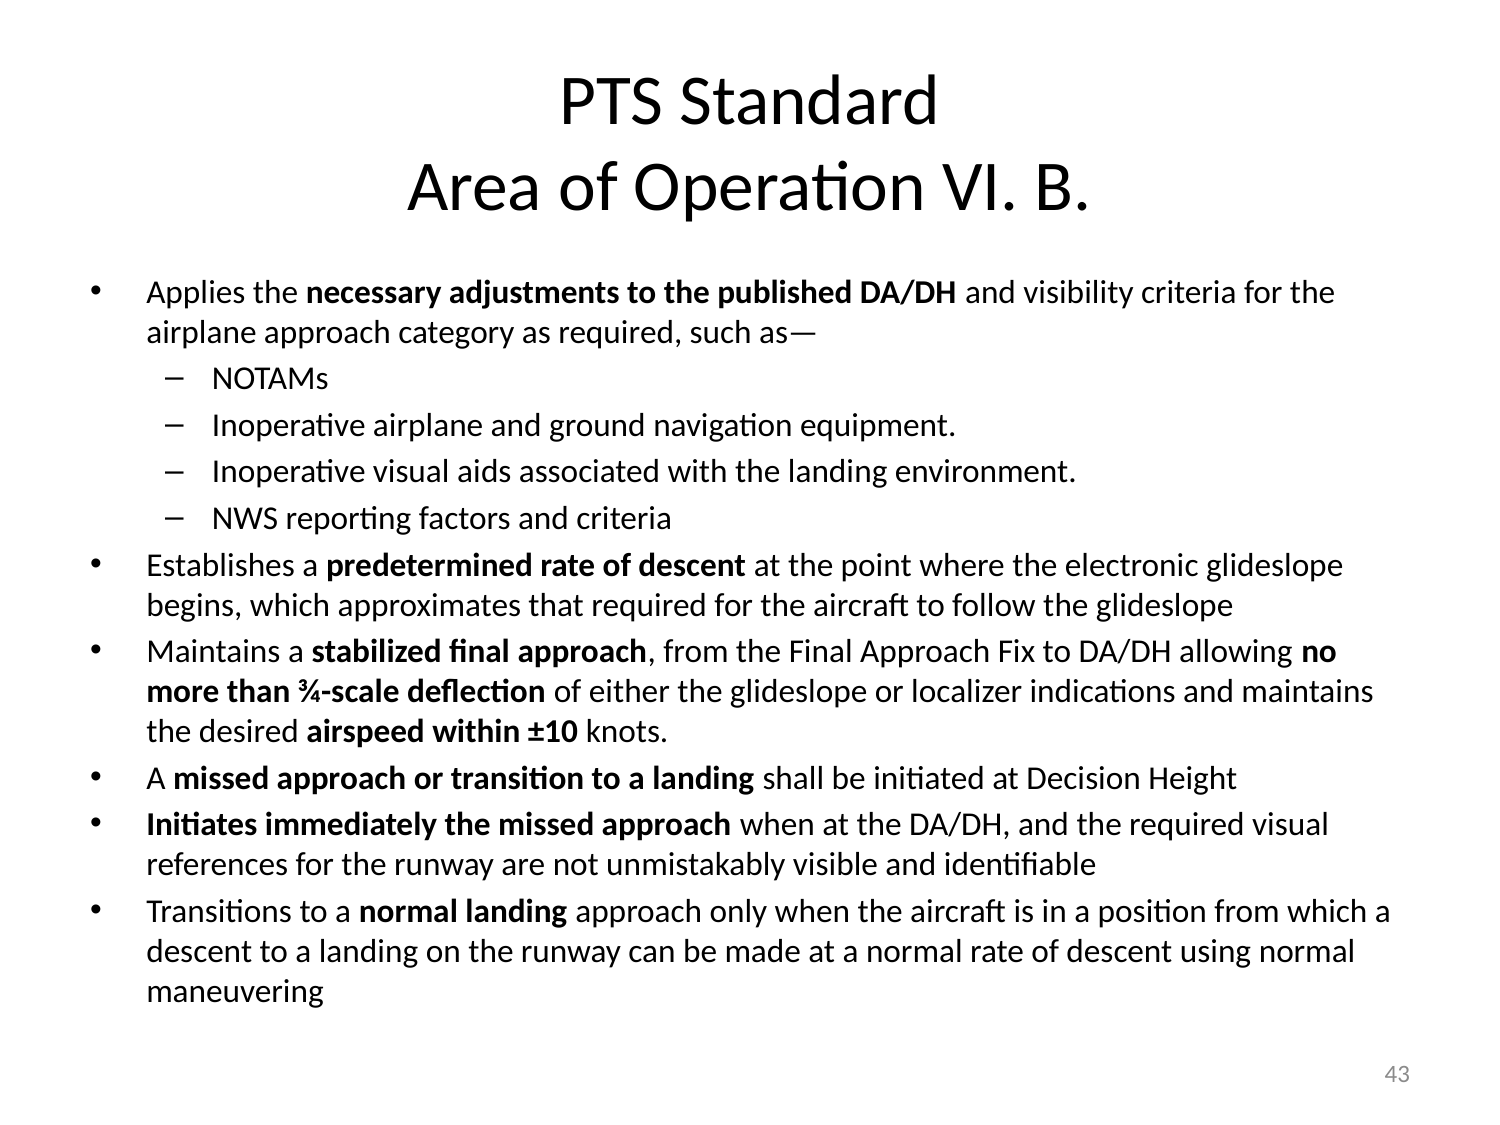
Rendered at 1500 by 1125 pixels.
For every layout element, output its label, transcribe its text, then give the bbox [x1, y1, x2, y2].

list Applies the necessary adjustments to the published DA/DH and visibility criteria for the airplane approach category as required, such as— NOTAMs Inoperative airplane and ground navigation equipment. Inoperative visual aids associated with the landing environment. NWS reporting factors and criteria Establishes a predetermined rate of descent at the point where the electronic glideslope begins, which approximates that required for the aircraft to follow the glideslope Maintains a stabilized final approach, from the Final Approach Fix to DA/DH allowing no more than ¾-scale deflection of either the glideslope or localizer indications and maintains the desired airspeed within ±10 knots. A missed approach or transition to a landing shall be initiated at Decision Height Initiates immediately the missed approach when at the DA/DH, and the required visual references for the runway are not unmistakably visible and identifiable Transitions to a normal landing approach only when the aircraft is in a position from which a descent to a landing on the runway can be made at a normal rate of descent using normal maneuvering [75, 262, 1425, 1005]
slide_number 43 [1074, 1042, 1425, 1103]
title PTS Standard Area of Operation VI. B. [75, 45, 1425, 233]
